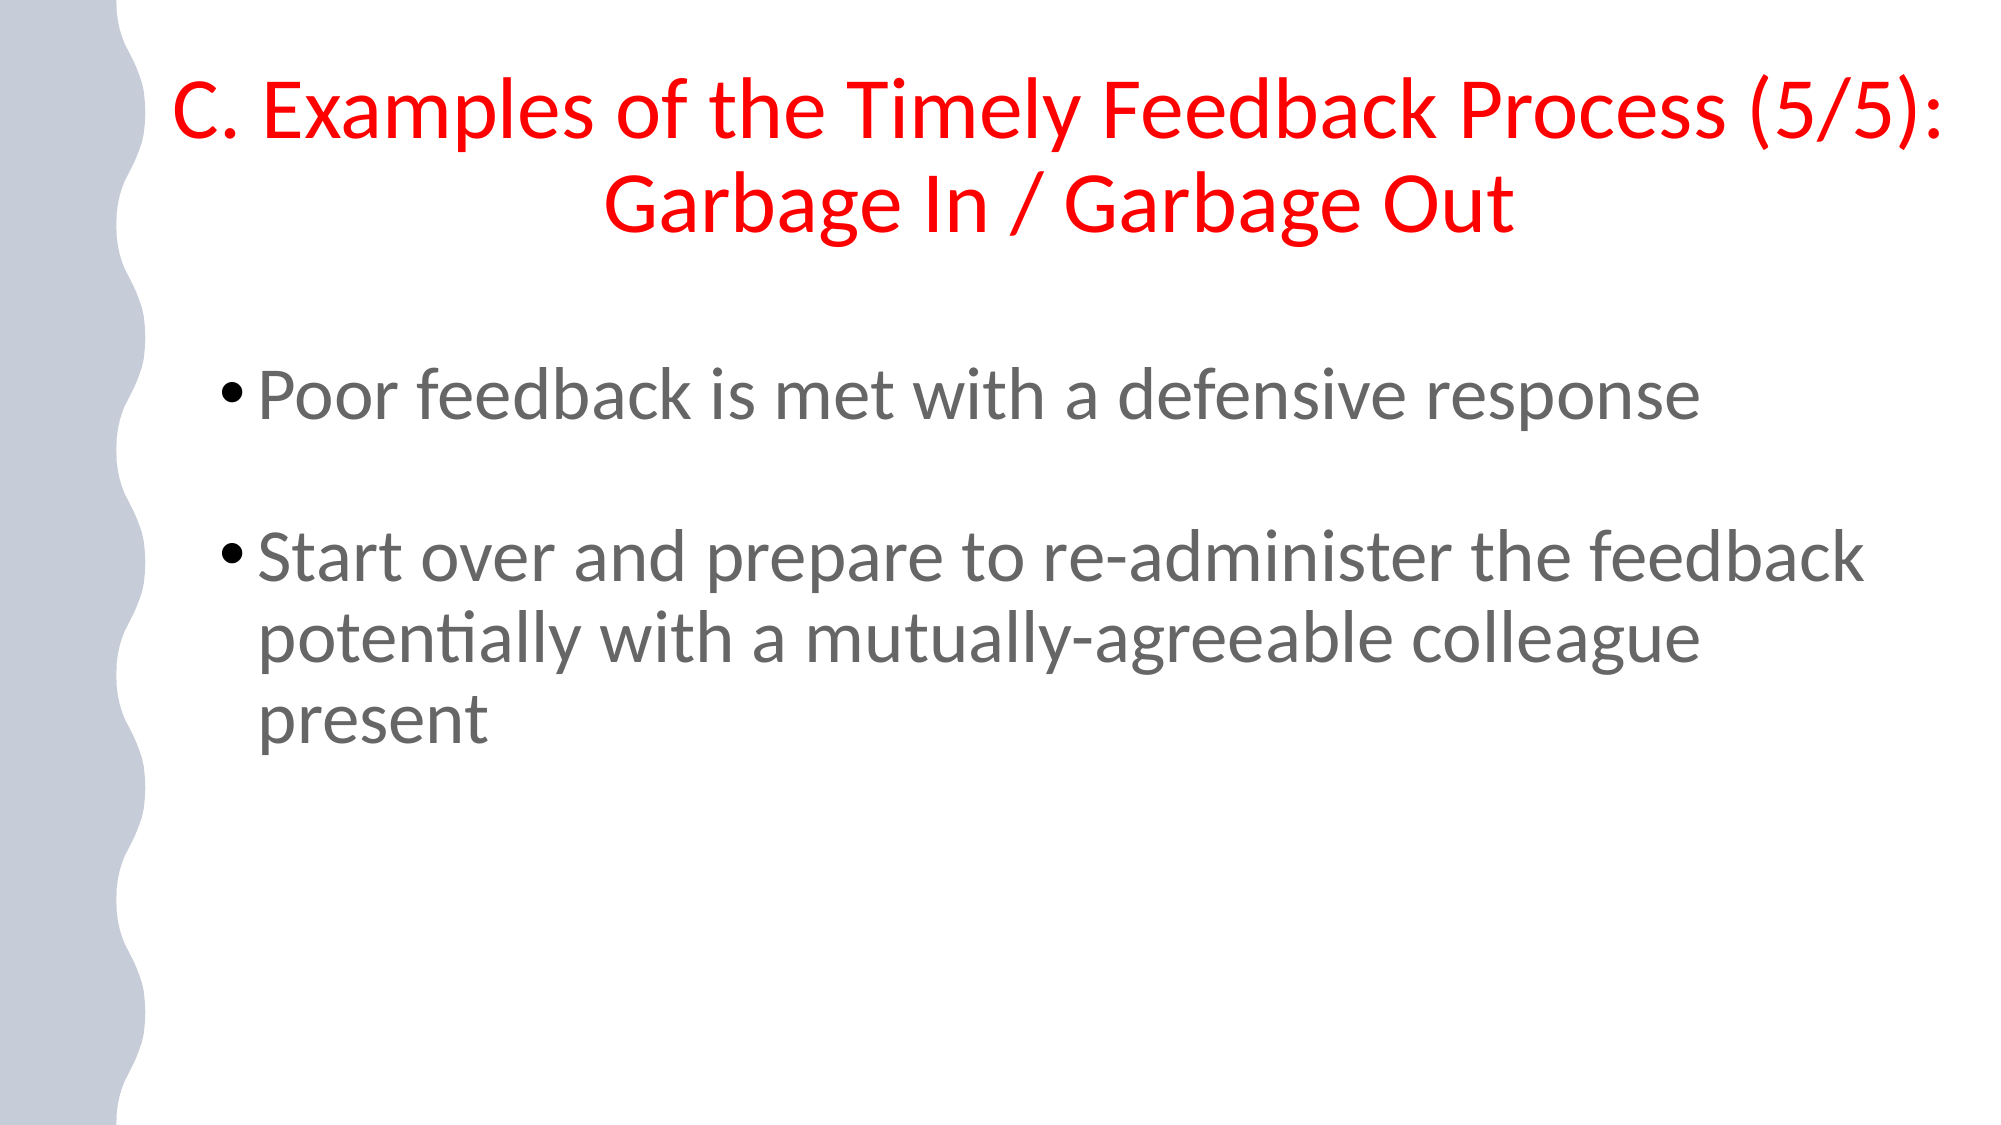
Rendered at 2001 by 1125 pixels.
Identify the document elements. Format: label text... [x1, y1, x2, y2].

title C. Examples of the Timely Feedback Process (5/5): Garbage In / Garbage Out [153, 55, 1967, 176]
text_box [146, 0, 2000, 1125]
list Poor feedback is met with a defensive response Start over and prepare to re-administer the feedback potentially with a mutually-agreeable colleague present [205, 347, 1960, 1099]
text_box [0, 0, 146, 1125]
